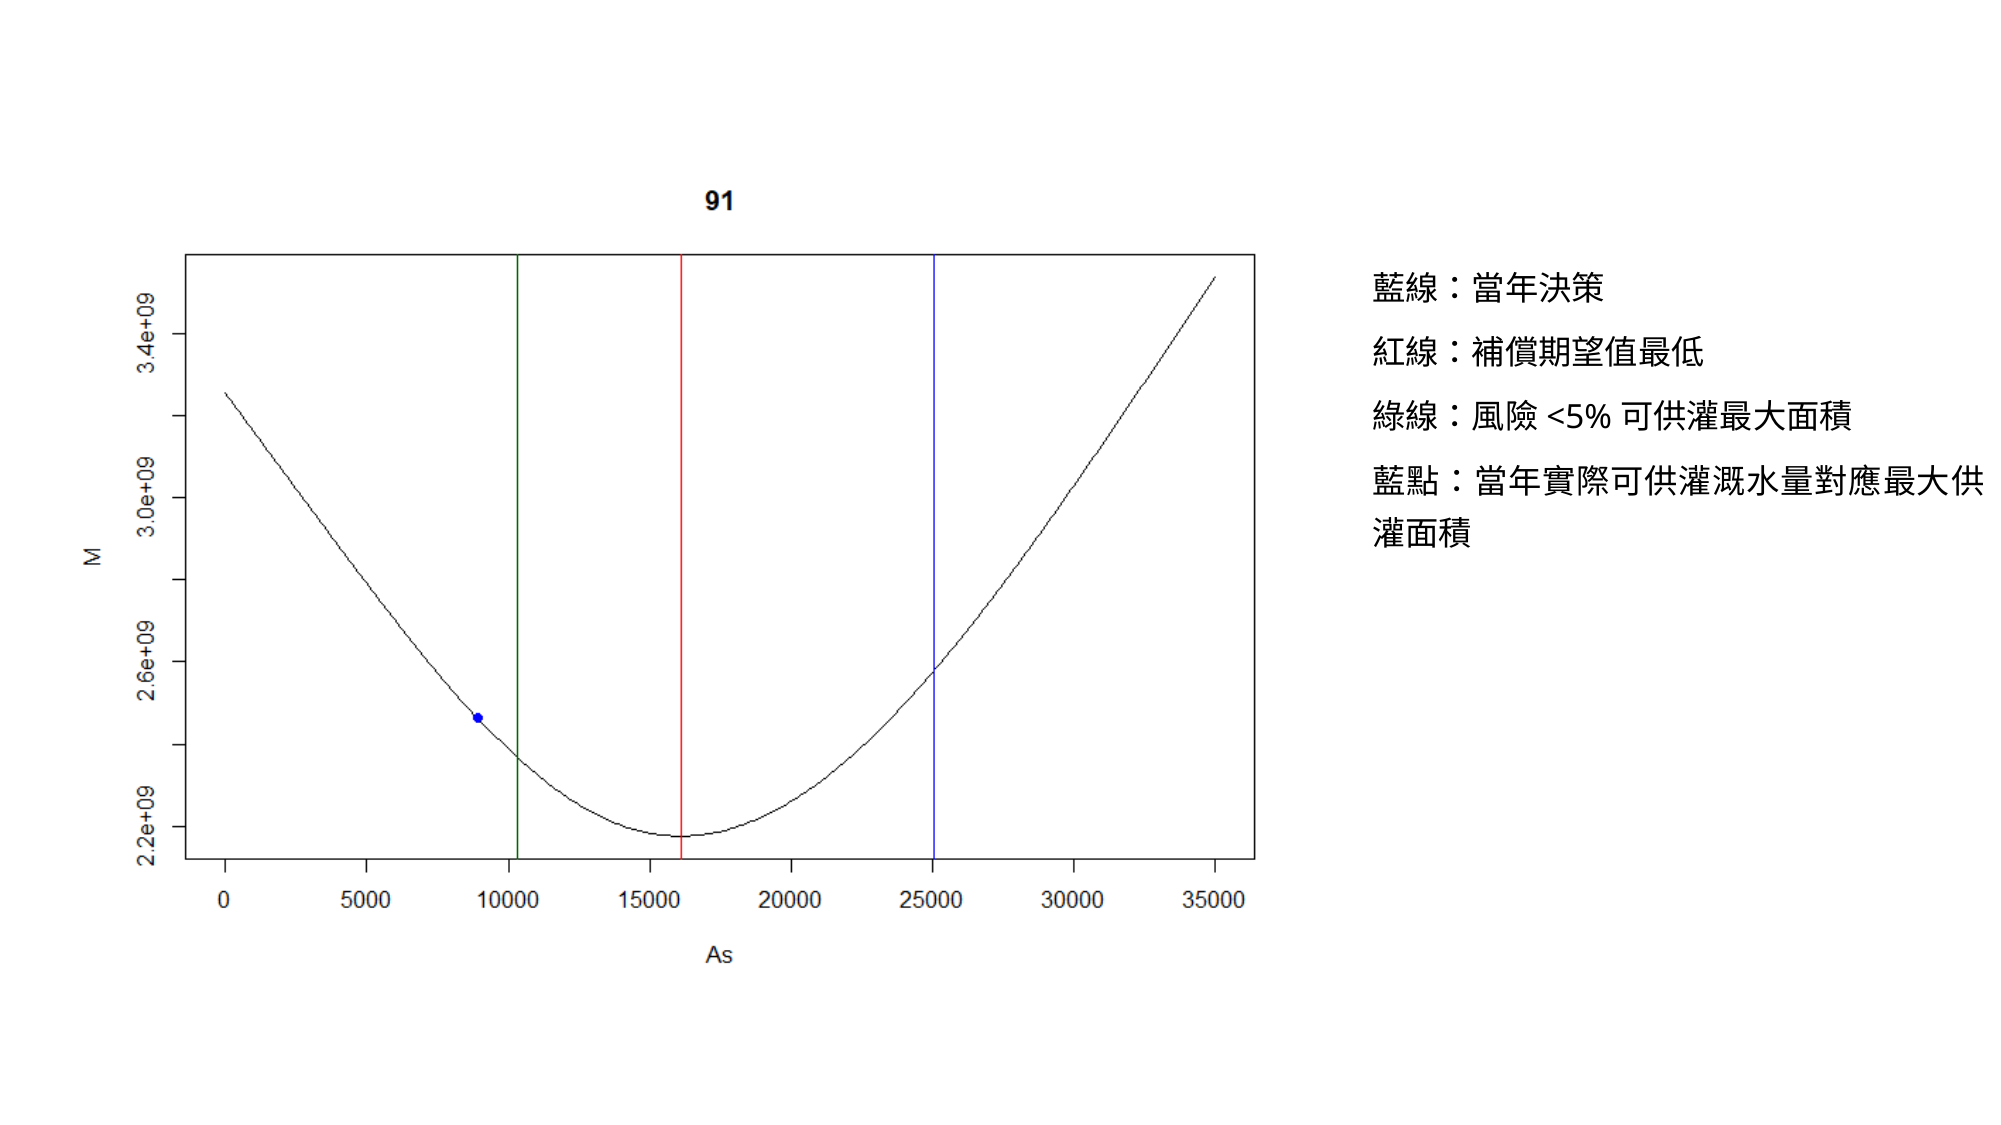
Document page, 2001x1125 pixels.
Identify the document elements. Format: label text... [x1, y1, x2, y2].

text_box 藍線：當年決策 紅線：補償期望值最低 綠線：風險<5%可供灌最大面積 藍點：當年實際可供灌溉水量對應最大供灌面積 [1358, 247, 2000, 560]
picture [74, 144, 1358, 998]
